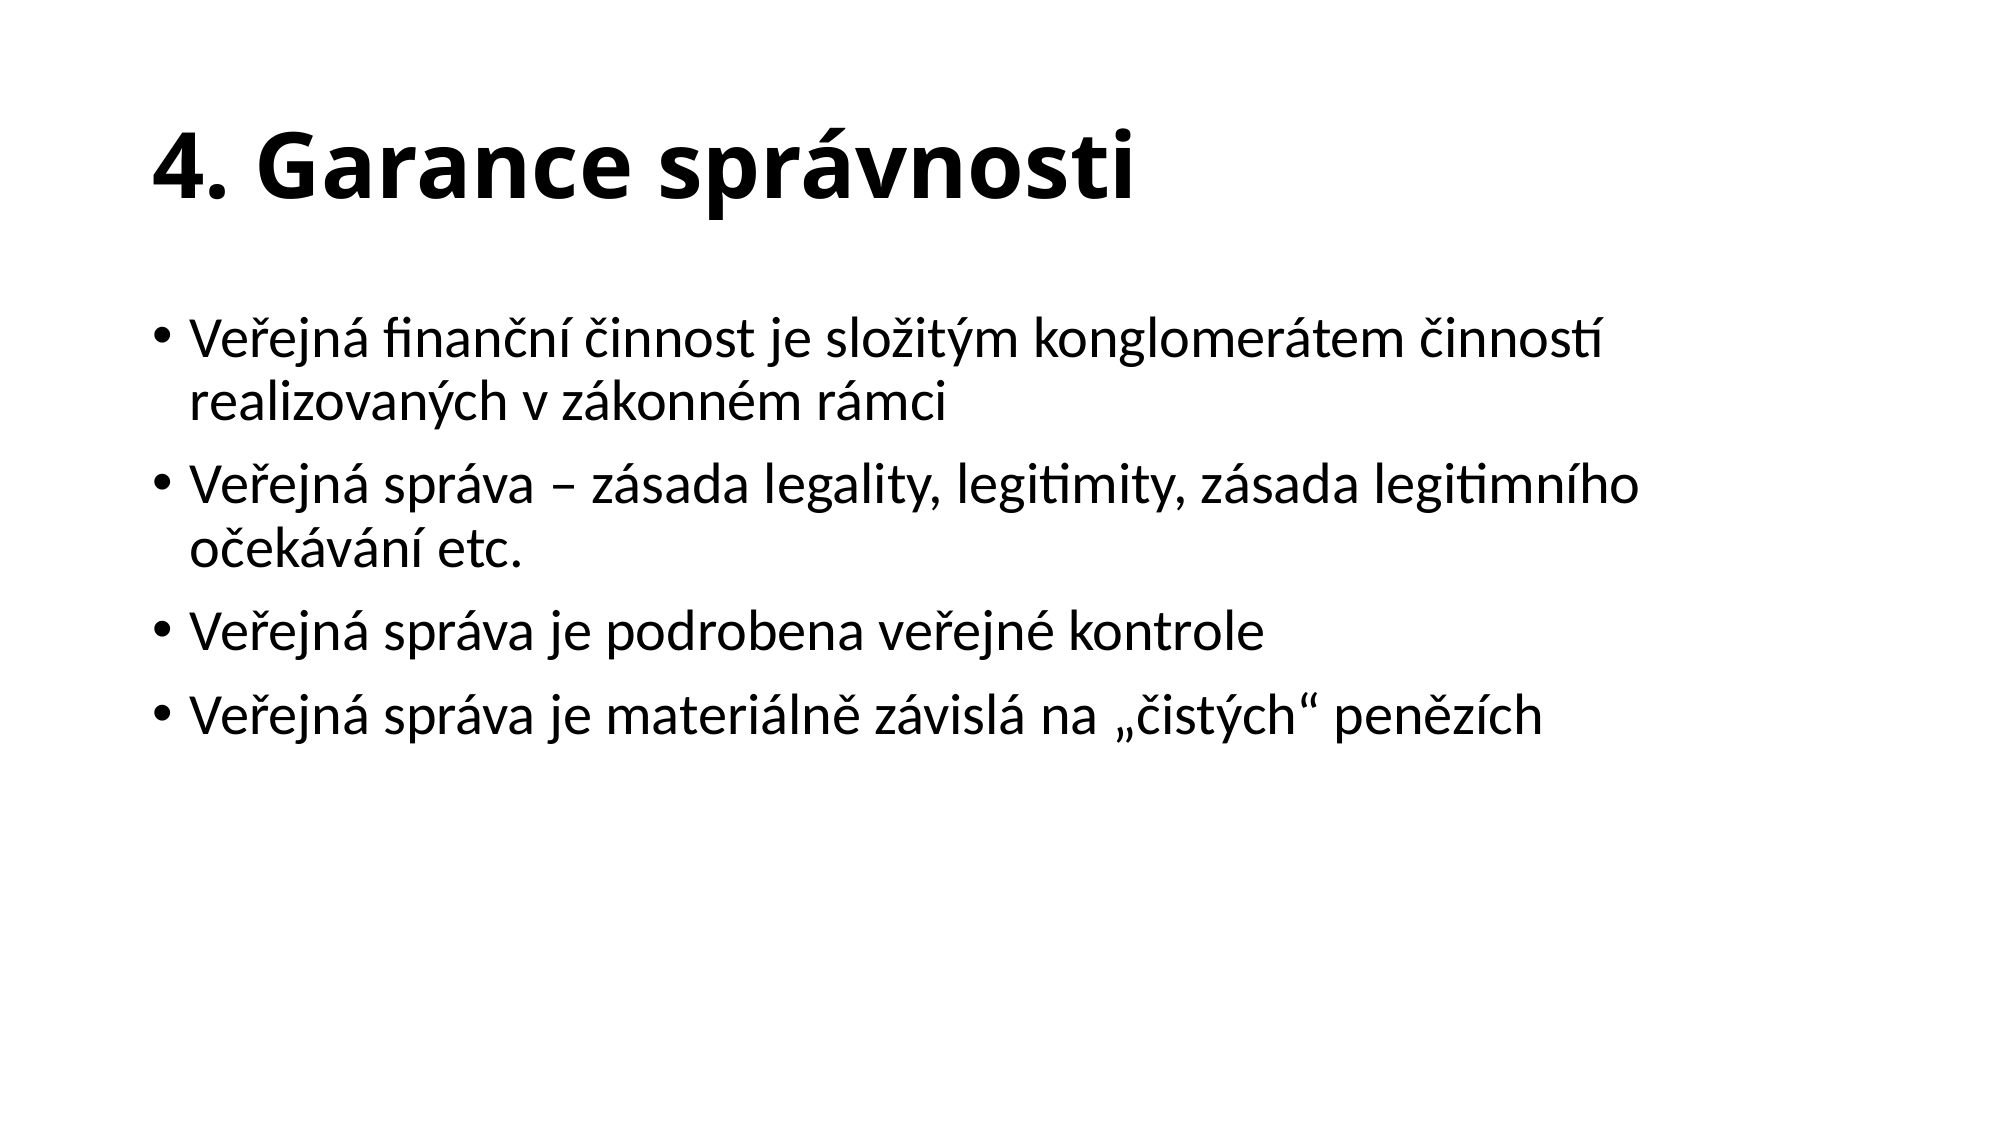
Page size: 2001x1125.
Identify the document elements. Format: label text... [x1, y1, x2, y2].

list Veřejná finanční činnost je složitým konglomerátem činností realizovaných v zákonném rámci Veřejná správa – zásada legality, legitimity, zásada legitimního očekávání etc. Veřejná správa je podrobena veřejné kontrole Veřejná správa je materiálně závislá na „čistých“ penězích [137, 299, 1863, 1014]
title 4. Garance správnosti [137, 59, 1863, 278]
